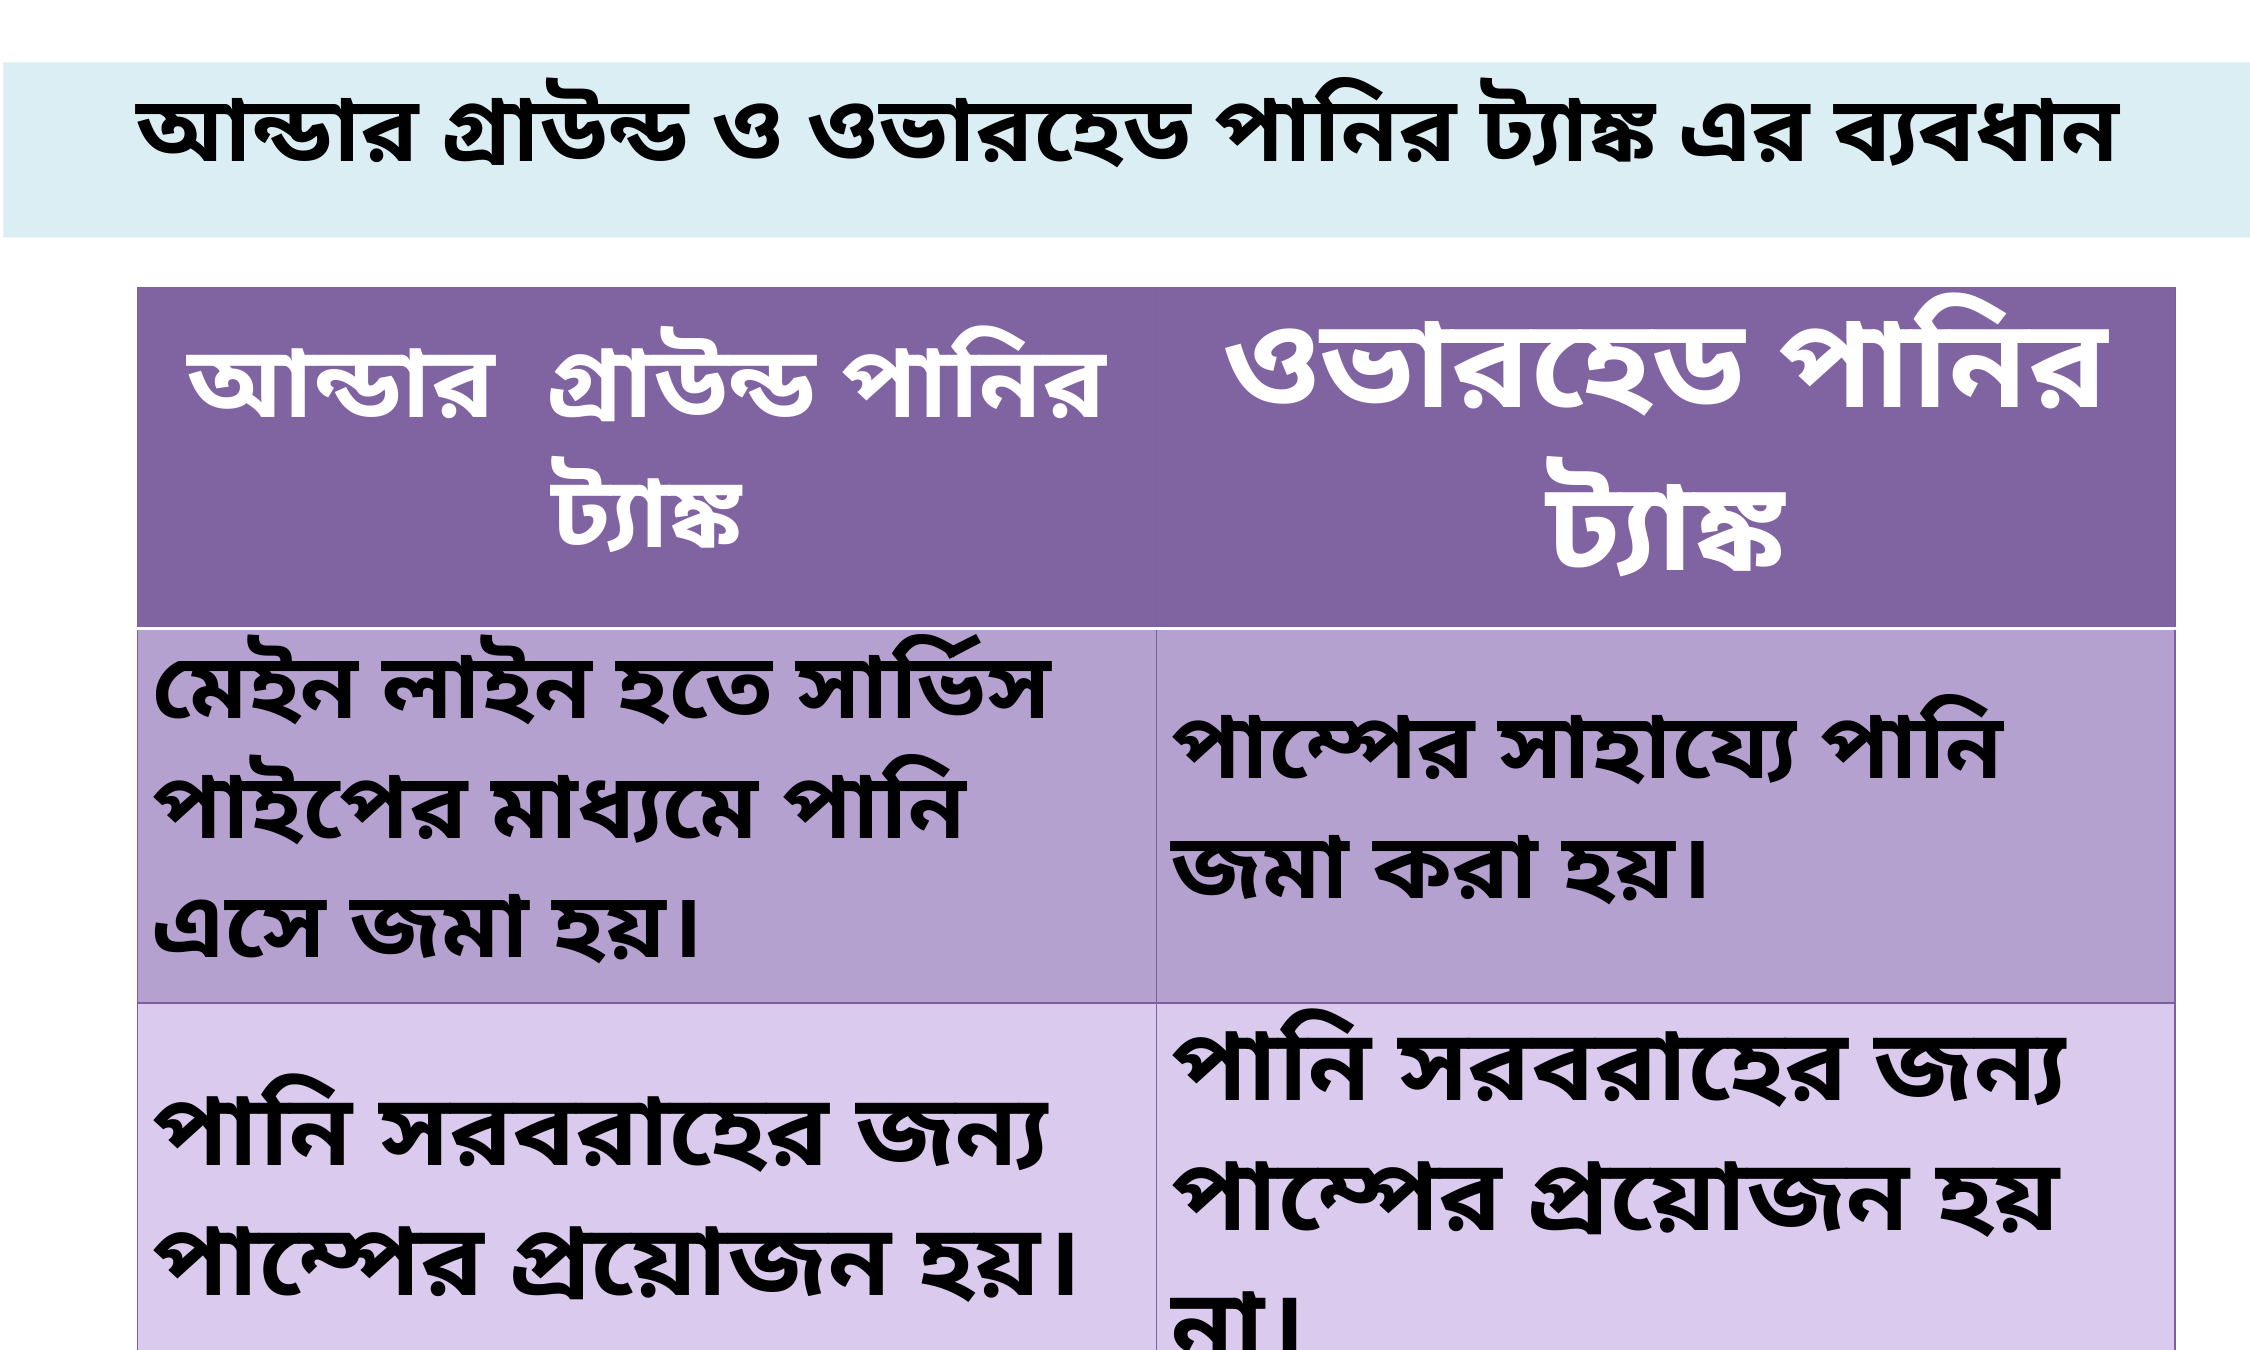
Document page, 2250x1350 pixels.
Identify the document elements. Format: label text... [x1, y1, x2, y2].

title আন্ডার গ্রাউন্ড ও ওভারহেড পানির ট্যাঙ্ক এর ব্যবধান [3, 62, 2250, 238]
table_cell পানি সরবরাহের জন্য পাম্পের প্রয়োজন হয়। [138, 1004, 1156, 1350]
table_cell পাম্পের সাহায্যে পানি জমা করা হয়। [1157, 630, 2174, 1002]
table_header ওভারহেড পানির ট্যাঙ্ক [1157, 288, 2174, 627]
table_cell পানি সরবরাহের জন্য পাম্পের প্রয়োজন হয় না। [1157, 1004, 2174, 1350]
table_cell মেইন লাইন হতে সার্ভিস পাইপের মাধ্যমে পানি এসে জমা হয়। [138, 630, 1156, 1002]
table_header আন্ডার গ্রাউন্ড পানির ট্যাঙ্ক [138, 288, 1156, 627]
